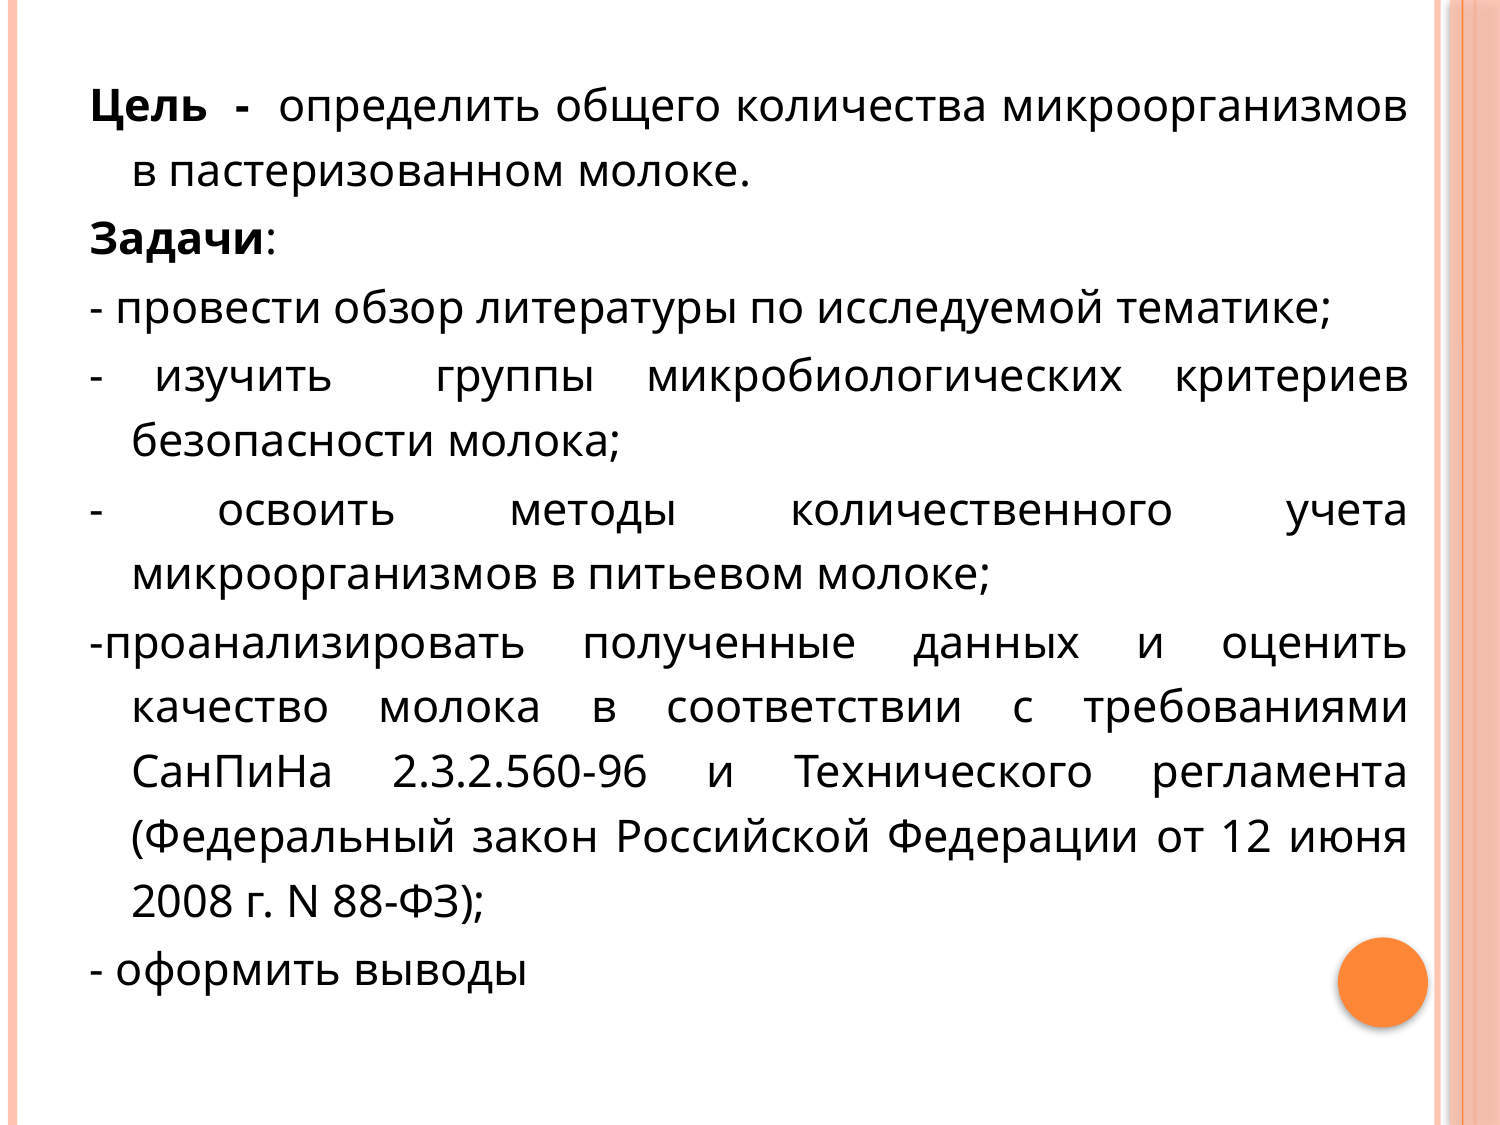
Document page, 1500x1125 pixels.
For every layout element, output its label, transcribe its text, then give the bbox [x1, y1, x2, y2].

list Цель - определить общего количества микроорганизмов в пастеризованном молоке. Задачи: - провести обзор литературы по исследуемой тематике; - изучить группы микробиологических критериев безопасности молока; - освоить методы количественного учета микроорганизмов в питьевом молоке; -проанализировать полученные данных и оценить качество молока в соответствии с требованиями СанПиНа 2.3.2.560-96 и Технического регламента (Федеральный закон Российской Федерации от 12 июня 2008 г. N 88-ФЗ); - оформить выводы [75, 58, 1425, 1005]
